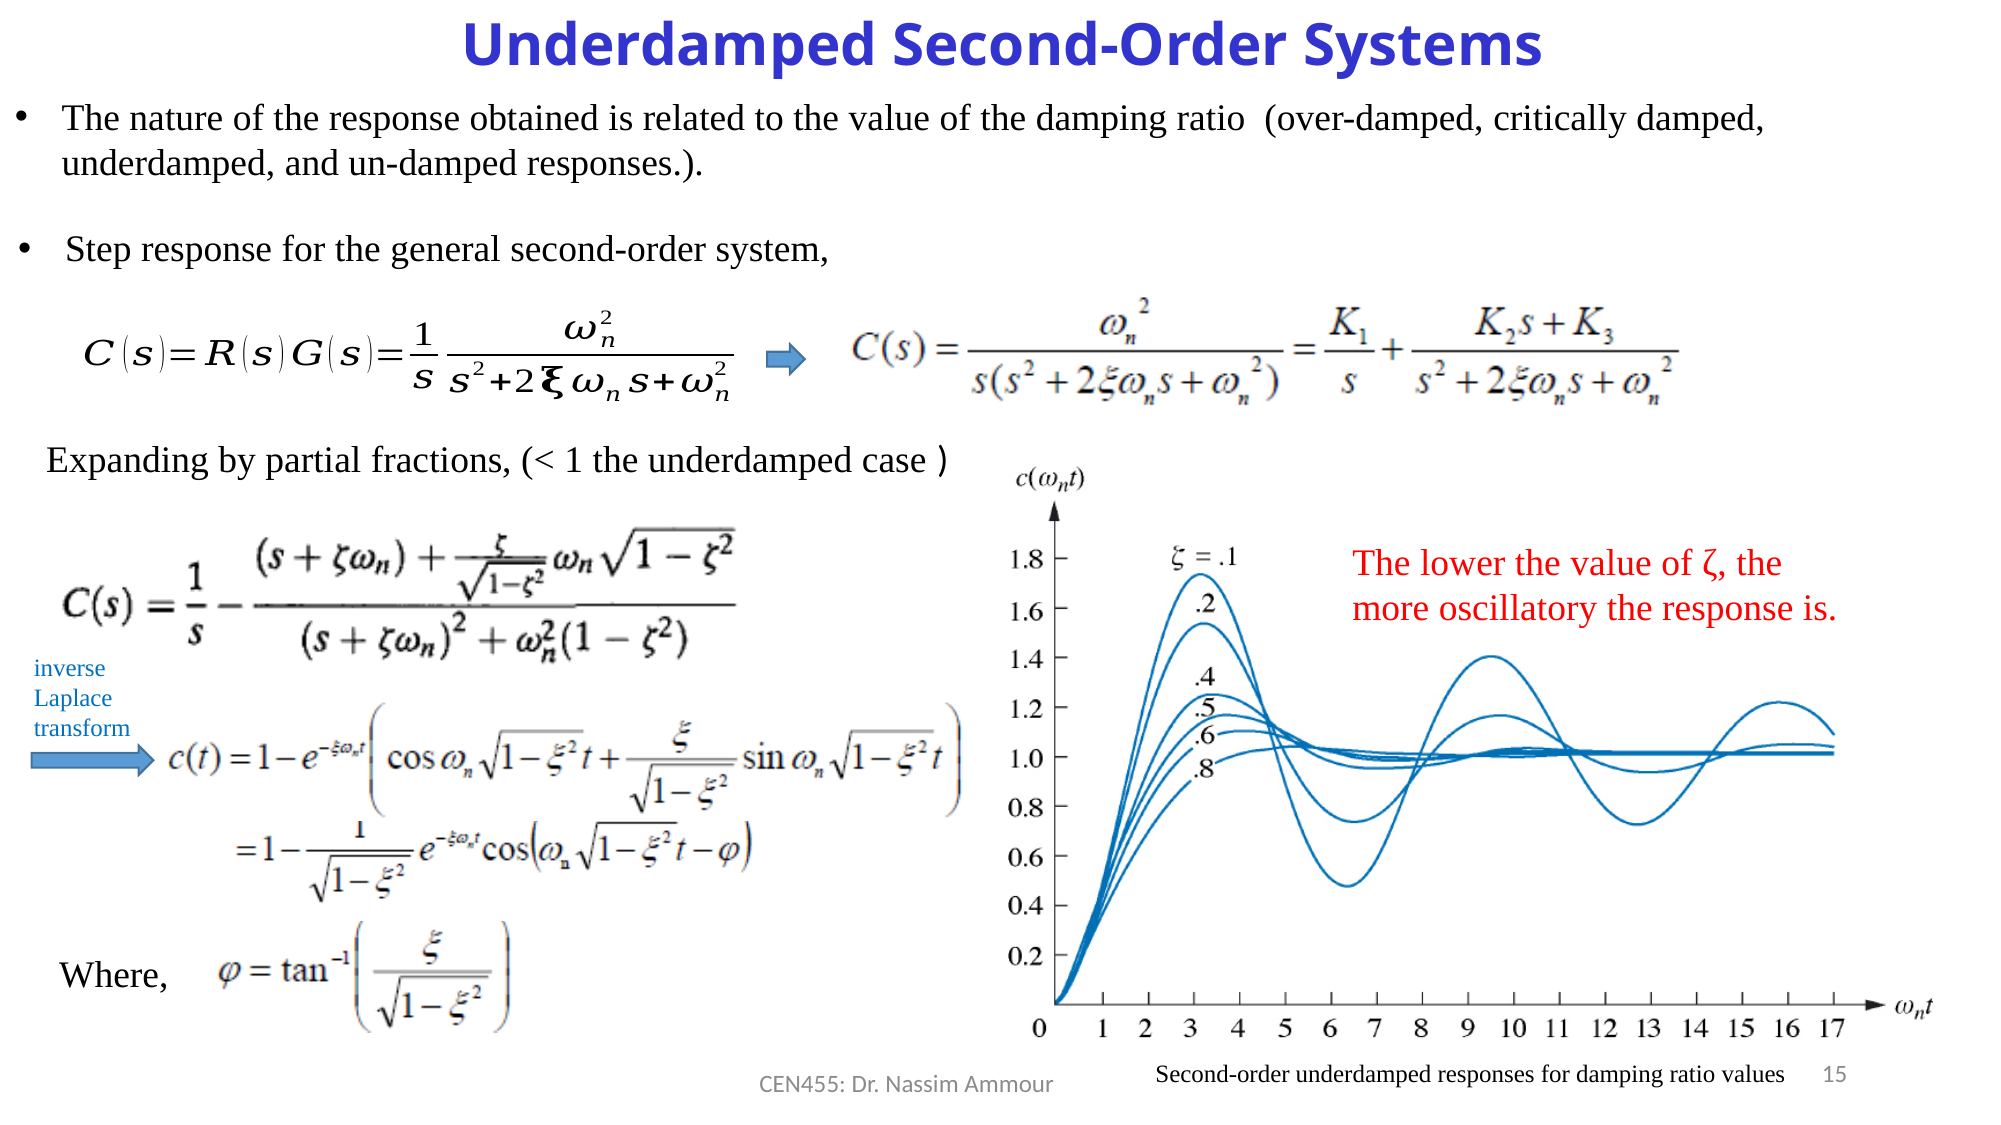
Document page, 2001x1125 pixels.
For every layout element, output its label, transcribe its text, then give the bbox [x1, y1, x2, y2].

slide_number 15 [1412, 1043, 1863, 1103]
text_box Where, [44, 942, 214, 1003]
footer CEN455: Dr. Nassim Ammour [569, 1052, 1245, 1113]
picture [59, 511, 759, 675]
picture [1008, 461, 1933, 1043]
picture [848, 296, 1693, 415]
text_box inverse Laplace transform [19, 643, 148, 749]
text_box [30, 749, 155, 778]
text_box Underdamped Second-Order Systems [446, 0, 1657, 85]
picture [214, 921, 521, 1034]
text_box Second-order underdamped responses for damping ratio values [1140, 1049, 1801, 1095]
text_box Step response for the general second-order system, [3, 217, 855, 277]
text_box [766, 341, 807, 377]
picture [168, 687, 973, 911]
